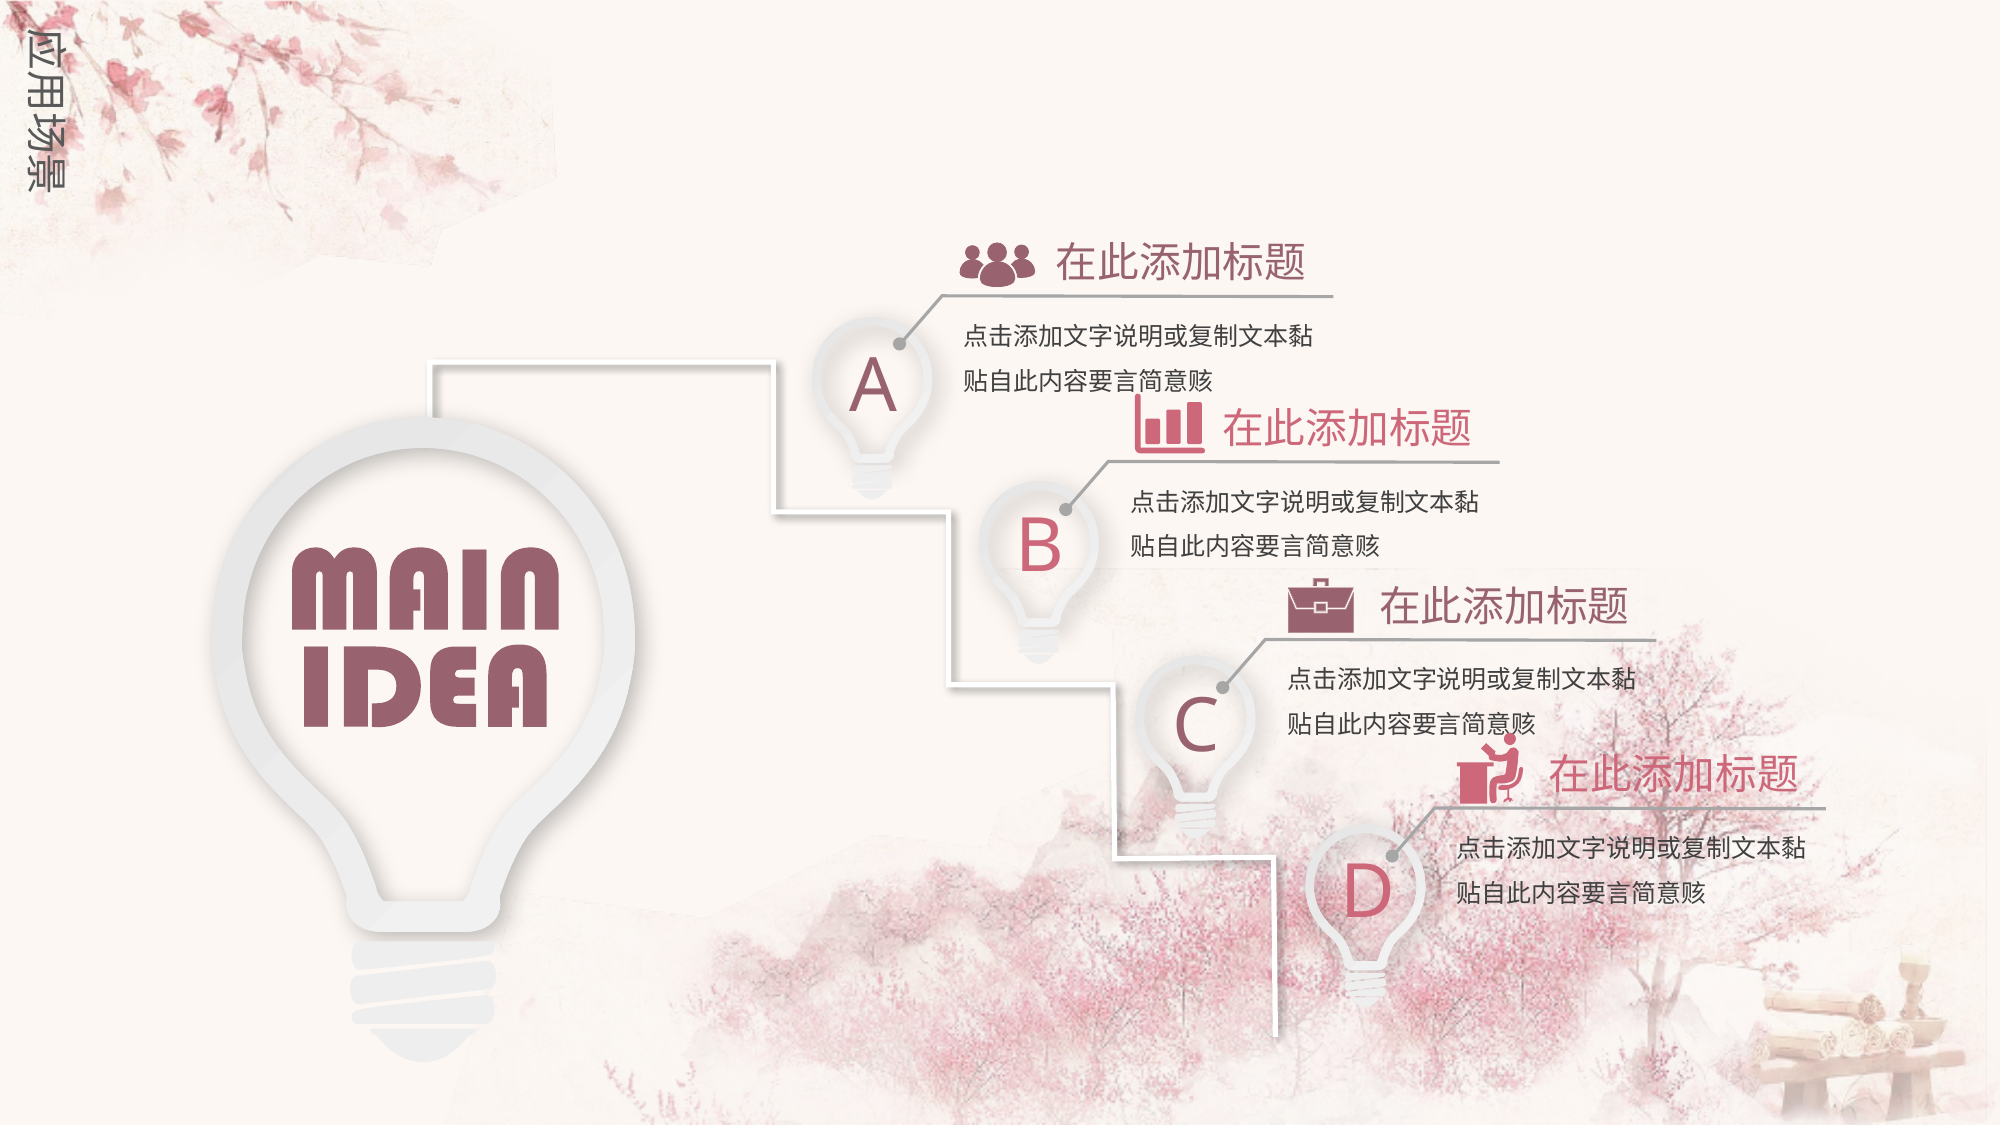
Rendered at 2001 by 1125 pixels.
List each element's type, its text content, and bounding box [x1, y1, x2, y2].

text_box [1385, 740, 1826, 917]
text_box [211, 417, 636, 1063]
text_box 应用场景 [0, 13, 81, 198]
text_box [812, 316, 933, 500]
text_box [1215, 572, 1657, 743]
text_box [1135, 655, 1256, 839]
picture [0, 0, 633, 397]
text_box 研究成果之一 点击增加文本点击增加文本 点击增加文本点击增加文本 [373, 485, 2000, 1125]
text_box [978, 481, 1099, 664]
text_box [1305, 824, 1426, 1008]
text_box [428, 360, 1277, 1037]
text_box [1059, 394, 1500, 565]
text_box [892, 228, 1334, 399]
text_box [1134, 393, 1206, 454]
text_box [1456, 732, 1523, 804]
